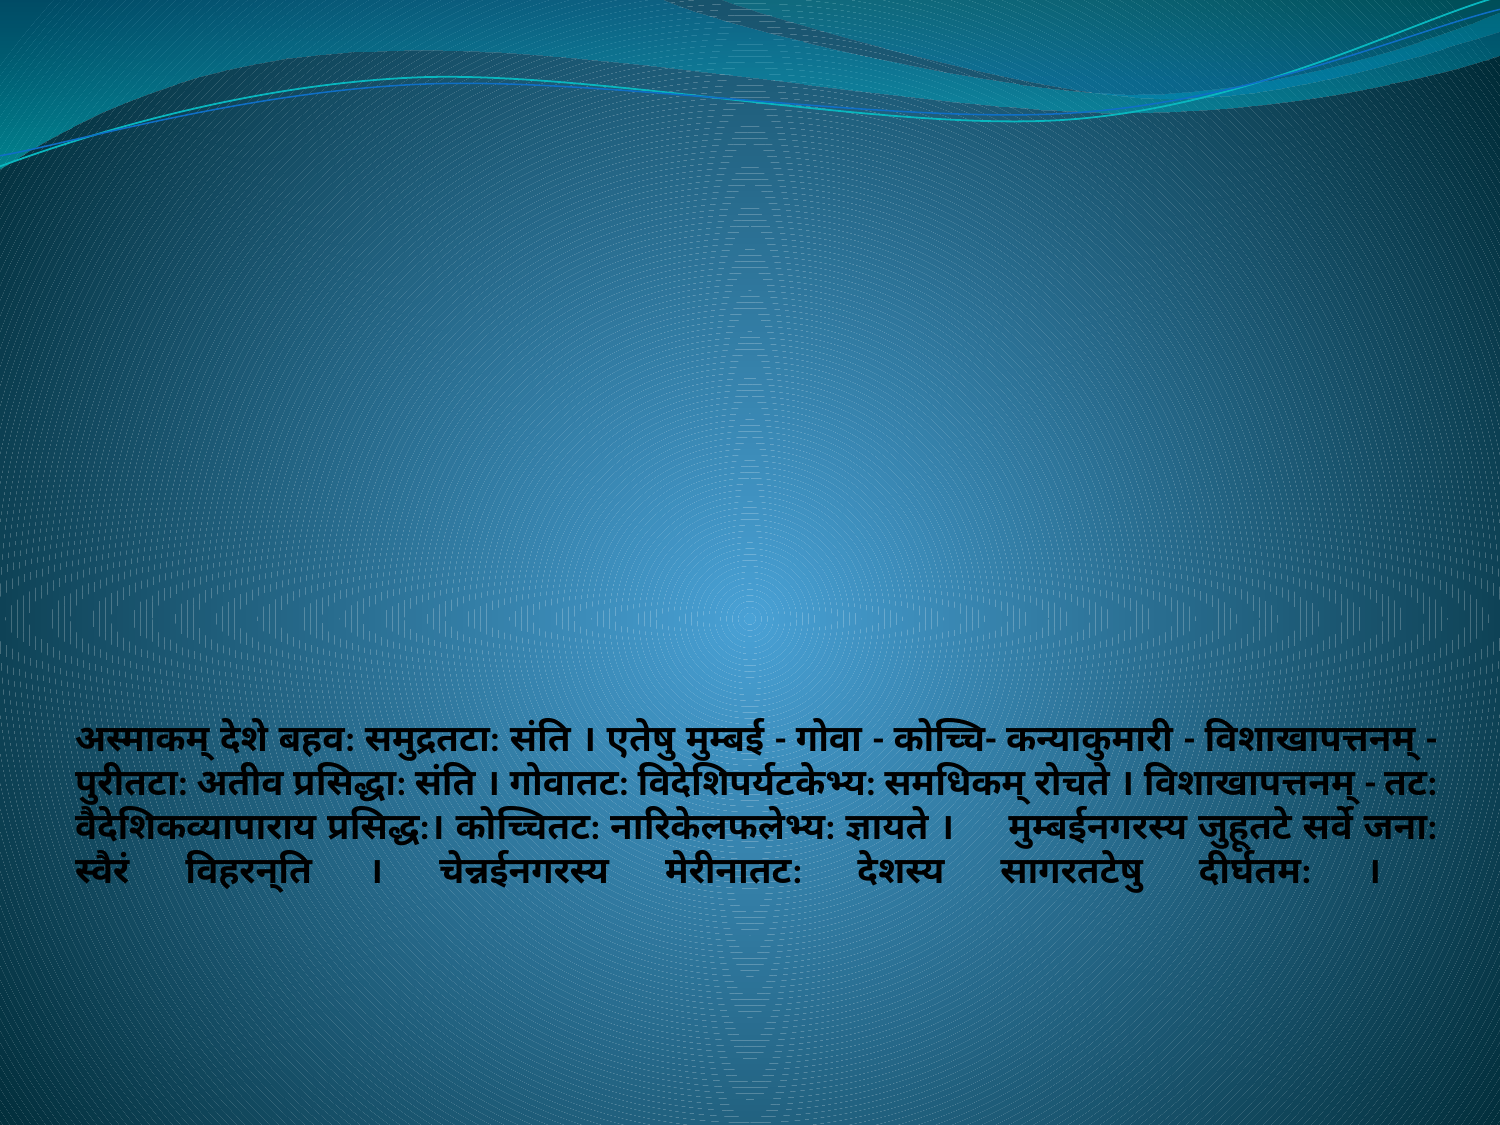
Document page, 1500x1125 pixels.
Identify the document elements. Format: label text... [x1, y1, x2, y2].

title अस्माकम् देशे बहव: समुद्रतटा: संति । एतेषु मुम्बई - गोवा - कोच्चि- कन्याकुमारी - विशाखापत्तनम् - पुरीतटा: अतीव प्रसिद्धा: संति । गोवातट: विदेशिपर्यटकेभ्य: समधिकम् रोचते । विशाखापत्तनम् - तट: वैदेशिकव्यापाराय प्रसिद्ध:। कोच्चितट: नारिकेलफलेभ्य: ज्ञायते । मुम्बईनगरस्य जुहूतटे सर्वे जना: स्वैरं विहरन्ति । चेन्नईनगरस्य मेरीनातट: देशस्य सागरतटेषु दीर्घतम: । [75, 115, 1438, 938]
